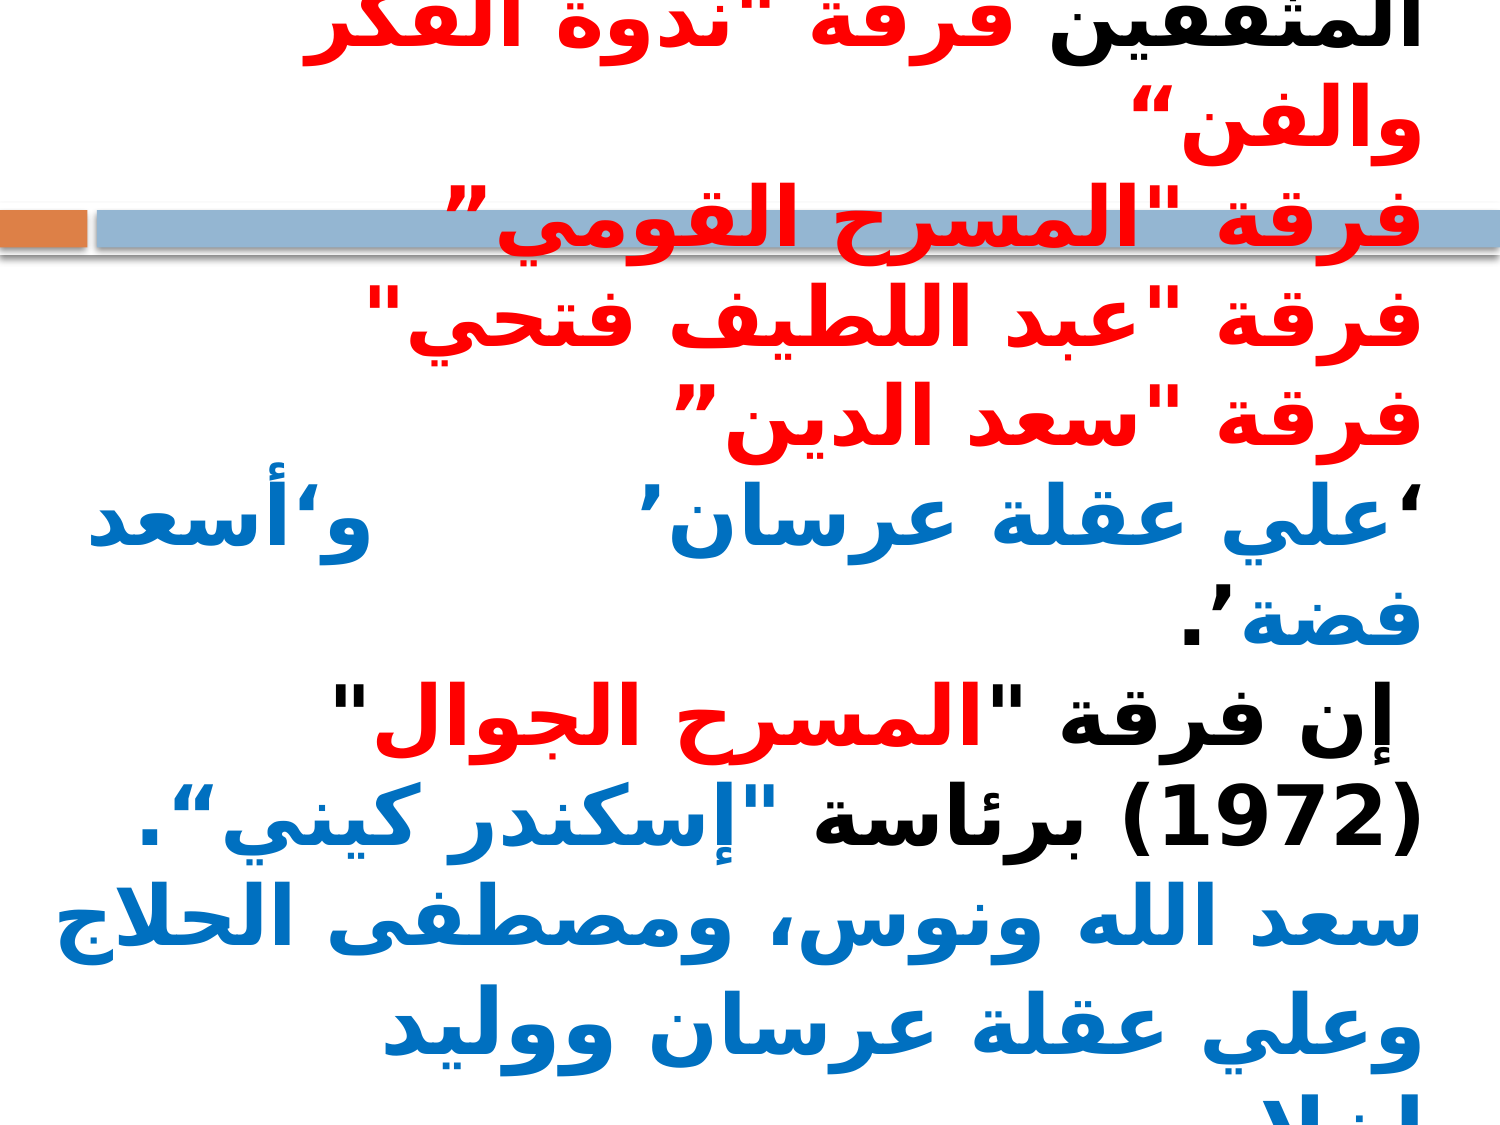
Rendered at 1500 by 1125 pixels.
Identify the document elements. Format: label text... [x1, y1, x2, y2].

text_box وفي ستينيات كون جماعة من المثقفين فرقة "ندوة الفكر والفن“ فرقة "المسرح القومي” فرقة "عبد اللطيف فتحي" فرقة "سعد الدين” ‘علي عقلة عرسان’ و‘أسعد فضة’. إن فرقة "المسرح الجوال" (1972) برئاسة "إسكندر كيني“. سعد الله ونوس، ومصطفى الحلاج وعلي عقلة عرسان ووليد إخلاصي [35, 0, 1442, 1125]
